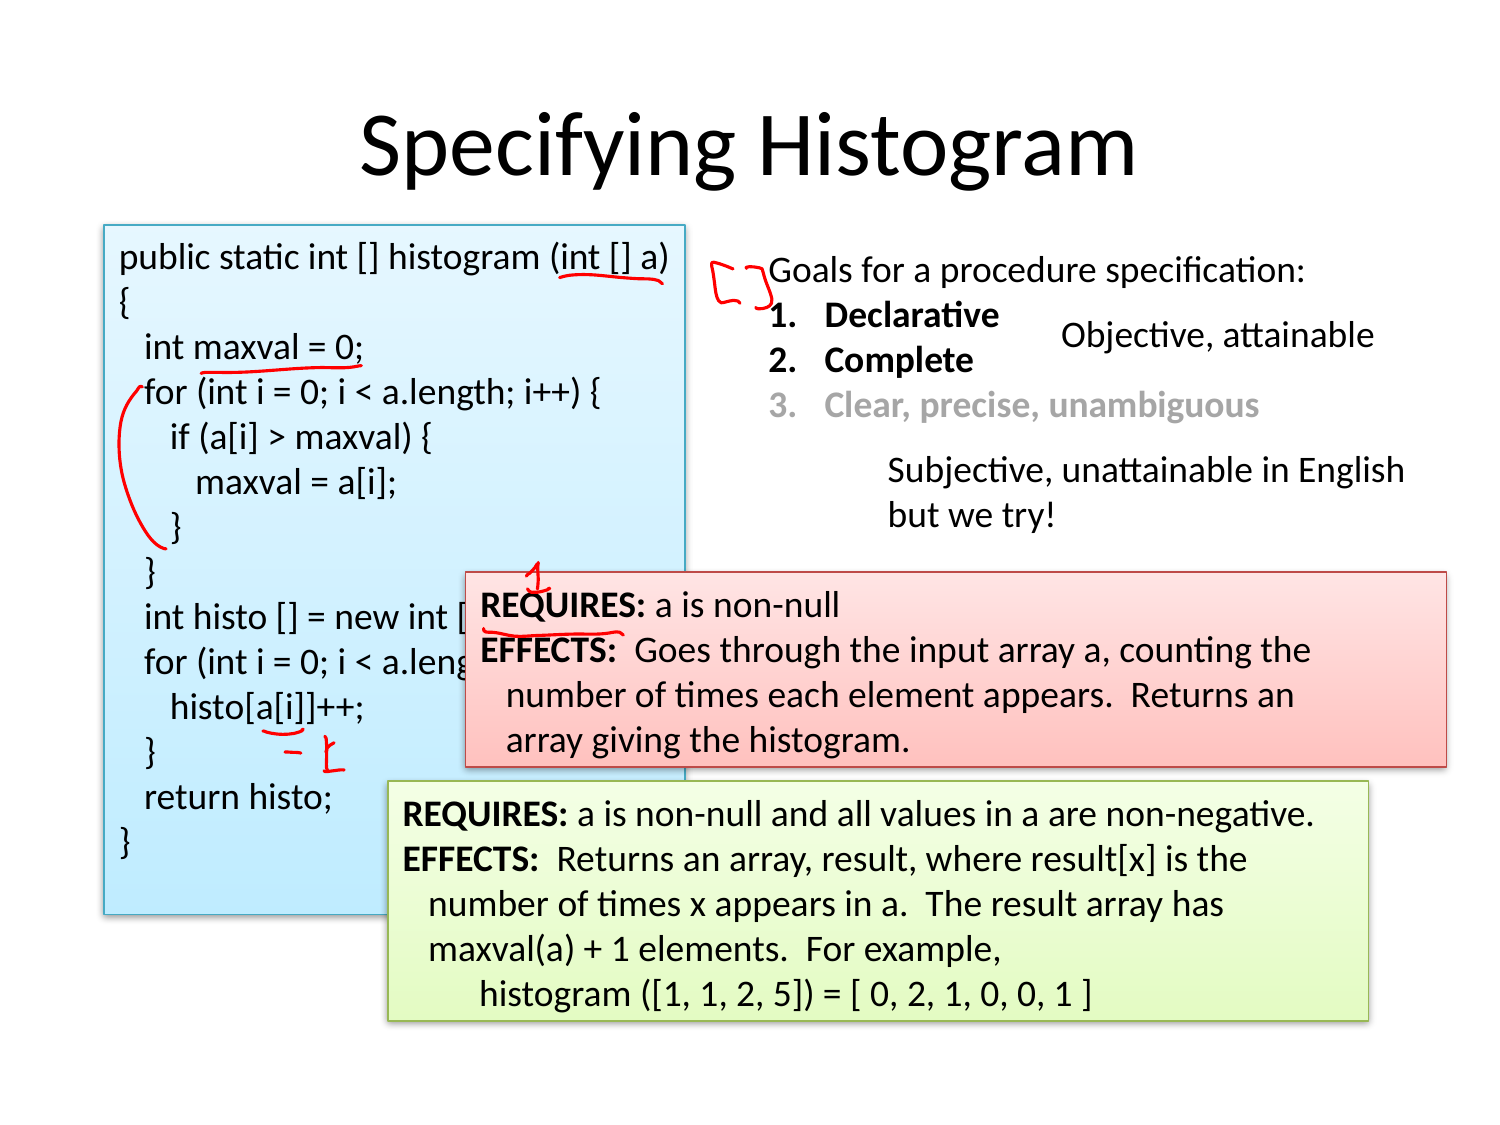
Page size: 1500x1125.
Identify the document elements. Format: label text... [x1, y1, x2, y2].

text_box Goals for a procedure specification: Declarative Complete Clear, precise, unambiguous [753, 237, 1322, 433]
text_box REQUIRES: a is non-null and all values in a are non-negative. EFFECTS: Returns an array, result, where result[x] is the number of times x appears in a. The result array has maxval(a) + 1 elements. For example, histogram ([1, 1, 2, 5]) = [ 0, 2, 1, 0, 0, 1 ] [387, 780, 1369, 1022]
text_box REQUIRES: a is non-null EFFECTS: Goes through the input array a, counting the number of times each element appears. Returns an array giving the histogram. [465, 571, 1447, 768]
text_box public static int [] histogram (int [] a) { int maxval = 0; for (int i = 0; i < a.length; i++) { if (a[i] > maxval) { maxval = a[i]; } } int histo [] = new int [maxval + 1]; for (int i = 0; i < a.length; i++) { histo[a[i]]++; } return histo; } [103, 224, 686, 915]
text_box Subjective, unattainable in English but we try! [873, 437, 1438, 543]
text_box Objective, attainable [1046, 302, 1390, 363]
title Specifying Histogram [75, 45, 1425, 233]
